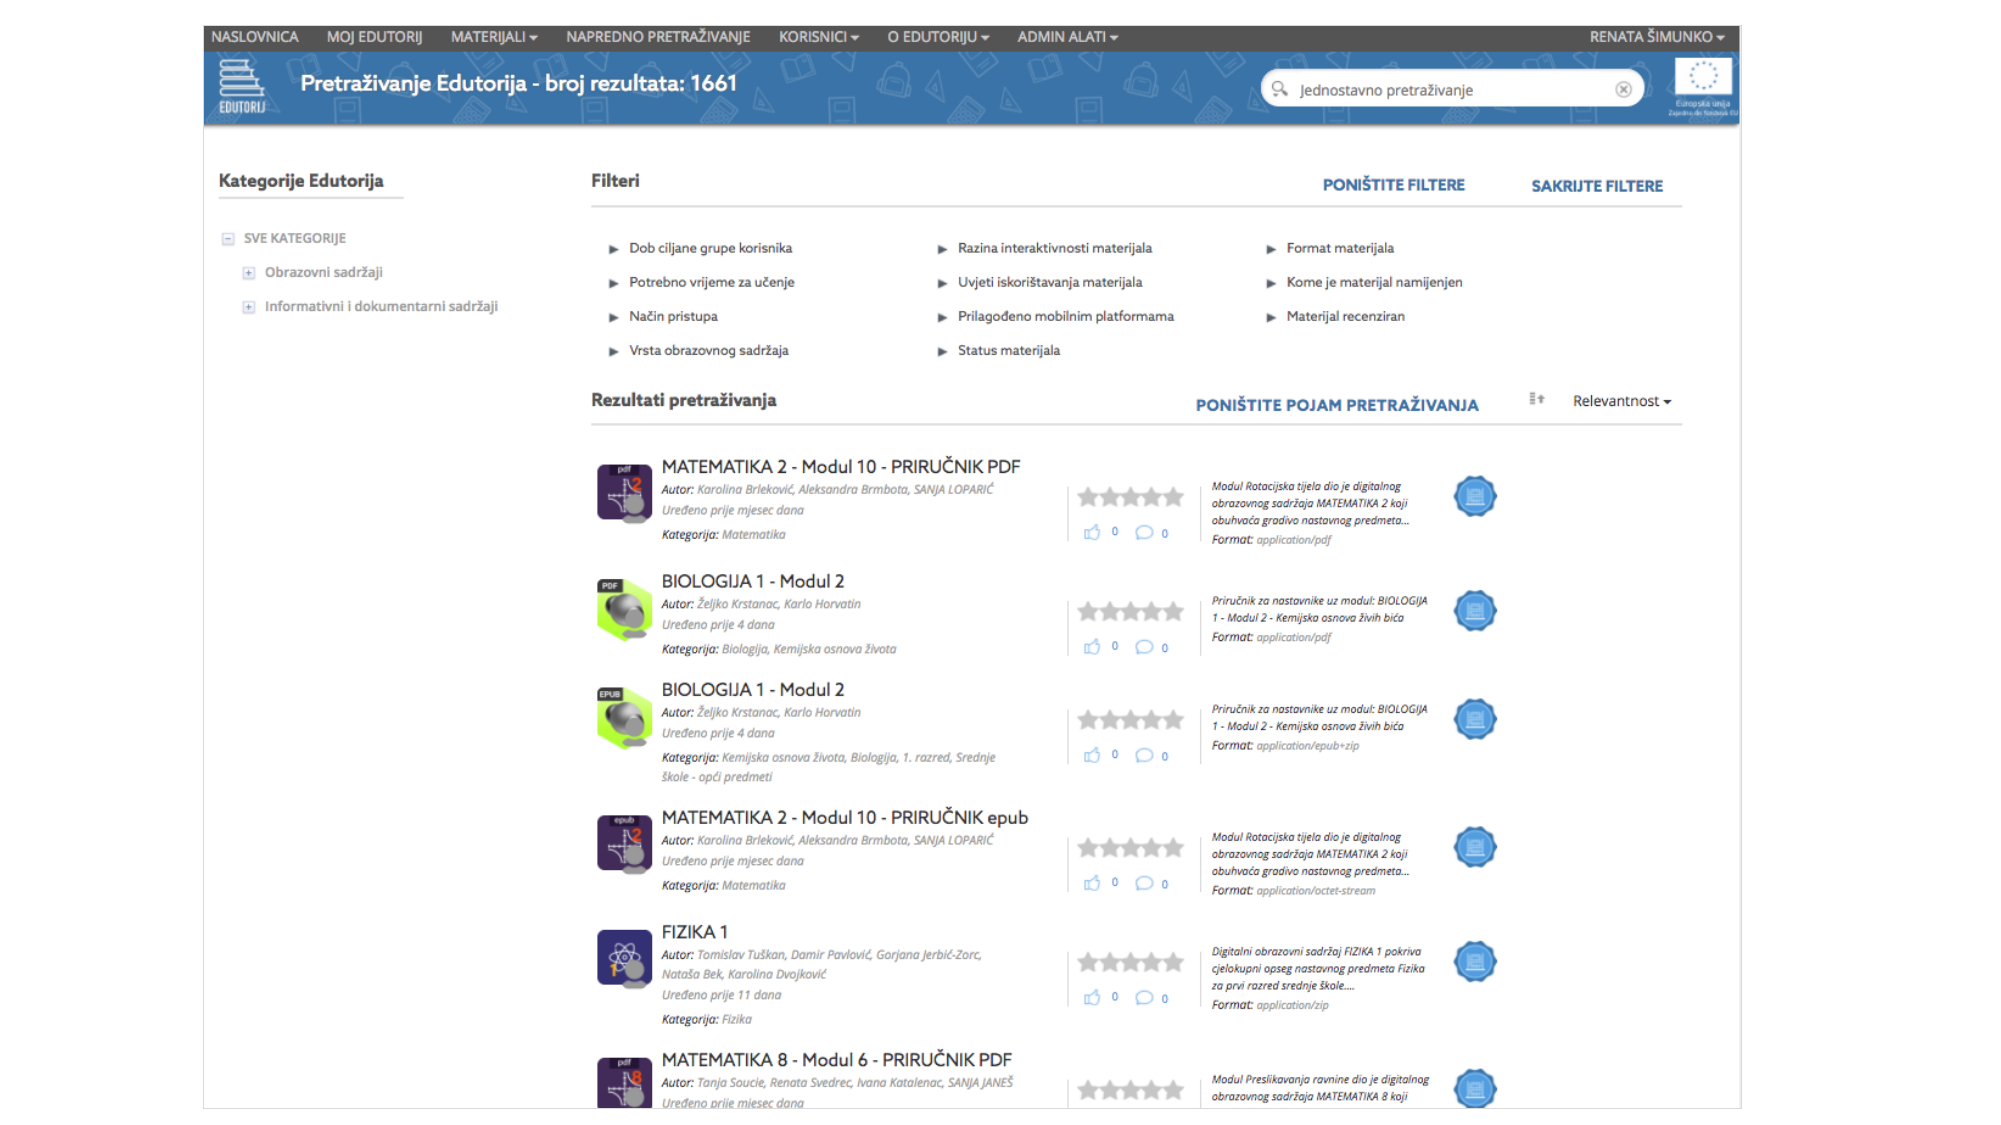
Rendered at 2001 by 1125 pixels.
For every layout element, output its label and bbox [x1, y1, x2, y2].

picture [203, 25, 1742, 1109]
